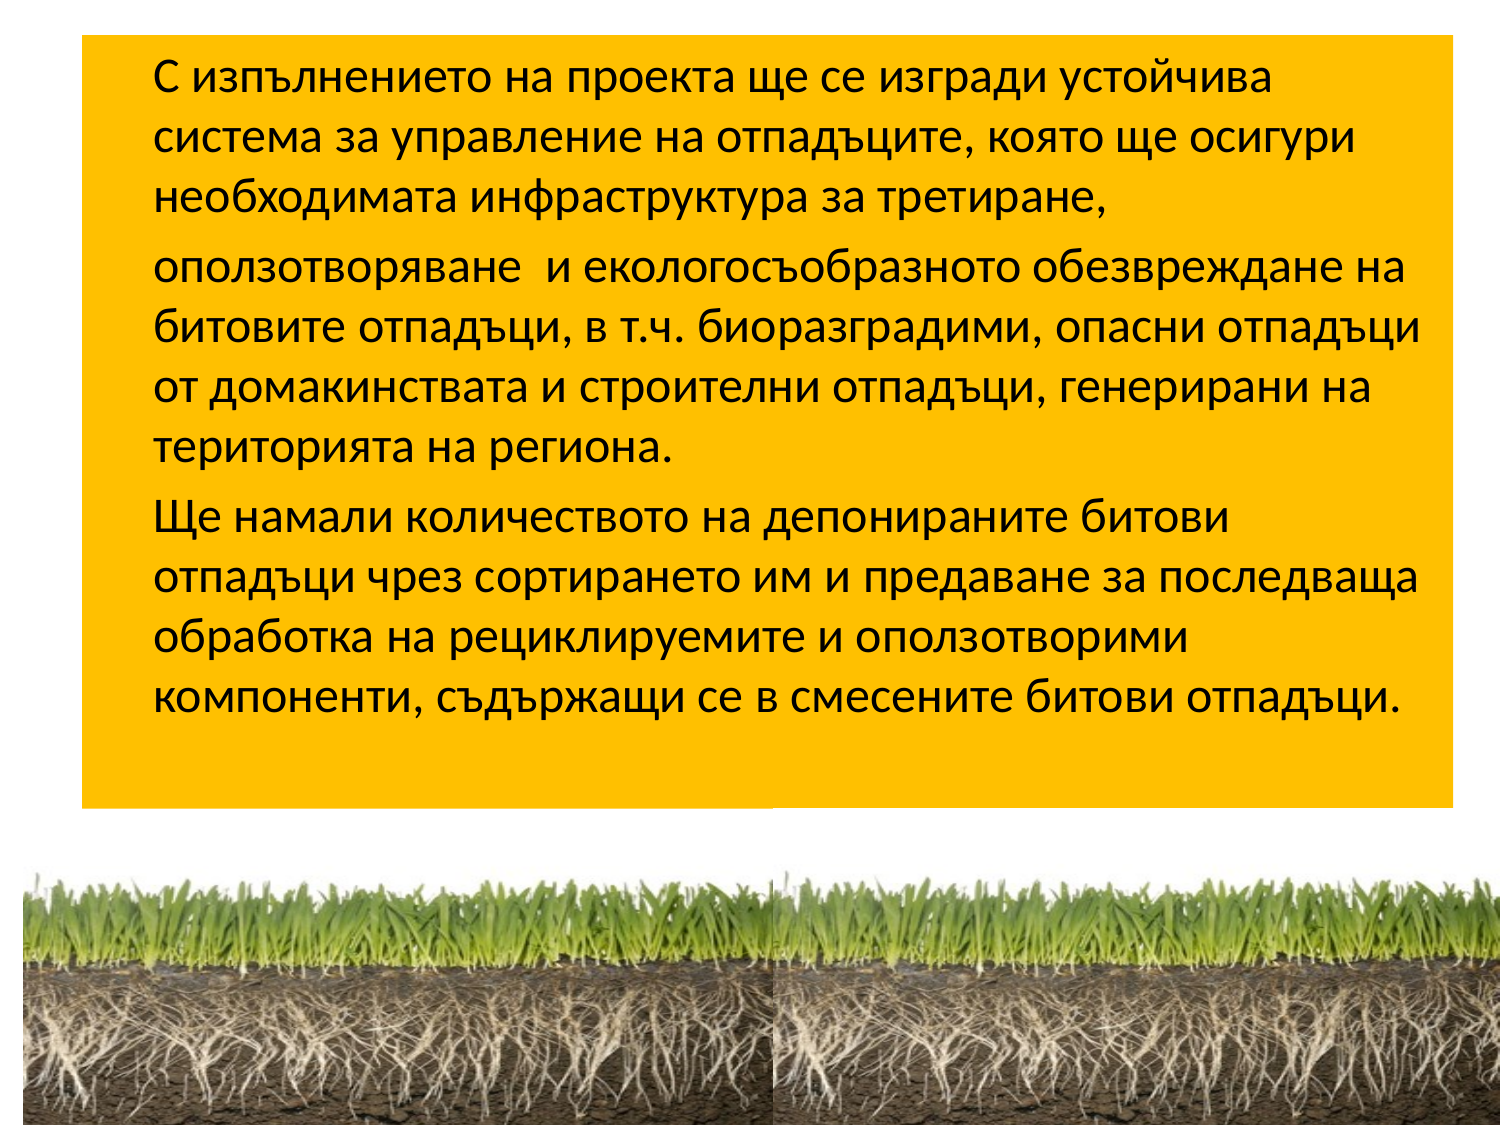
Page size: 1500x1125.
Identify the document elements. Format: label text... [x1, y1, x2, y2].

list С изпълнението на проекта ще се изгради устойчива система за управление на отпадъците, която ще осигури необходимата инфраструктура за третиране, оползотворяване и екологосъобразното обезвреждане на битовите отпадъци, в т.ч. биоразградими, опасни отпадъци от домакинствата и строителни отпадъци, генерирани на територията на региона. Ще намали количеството на депонираните битови отпадъци чрез сортирането им и предаване за последваща обработка на рециклируемите и оползотворими компоненти, съдържащи се в смесените битови отпадъци. [82, 35, 1454, 808]
picture [23, 808, 1500, 1125]
